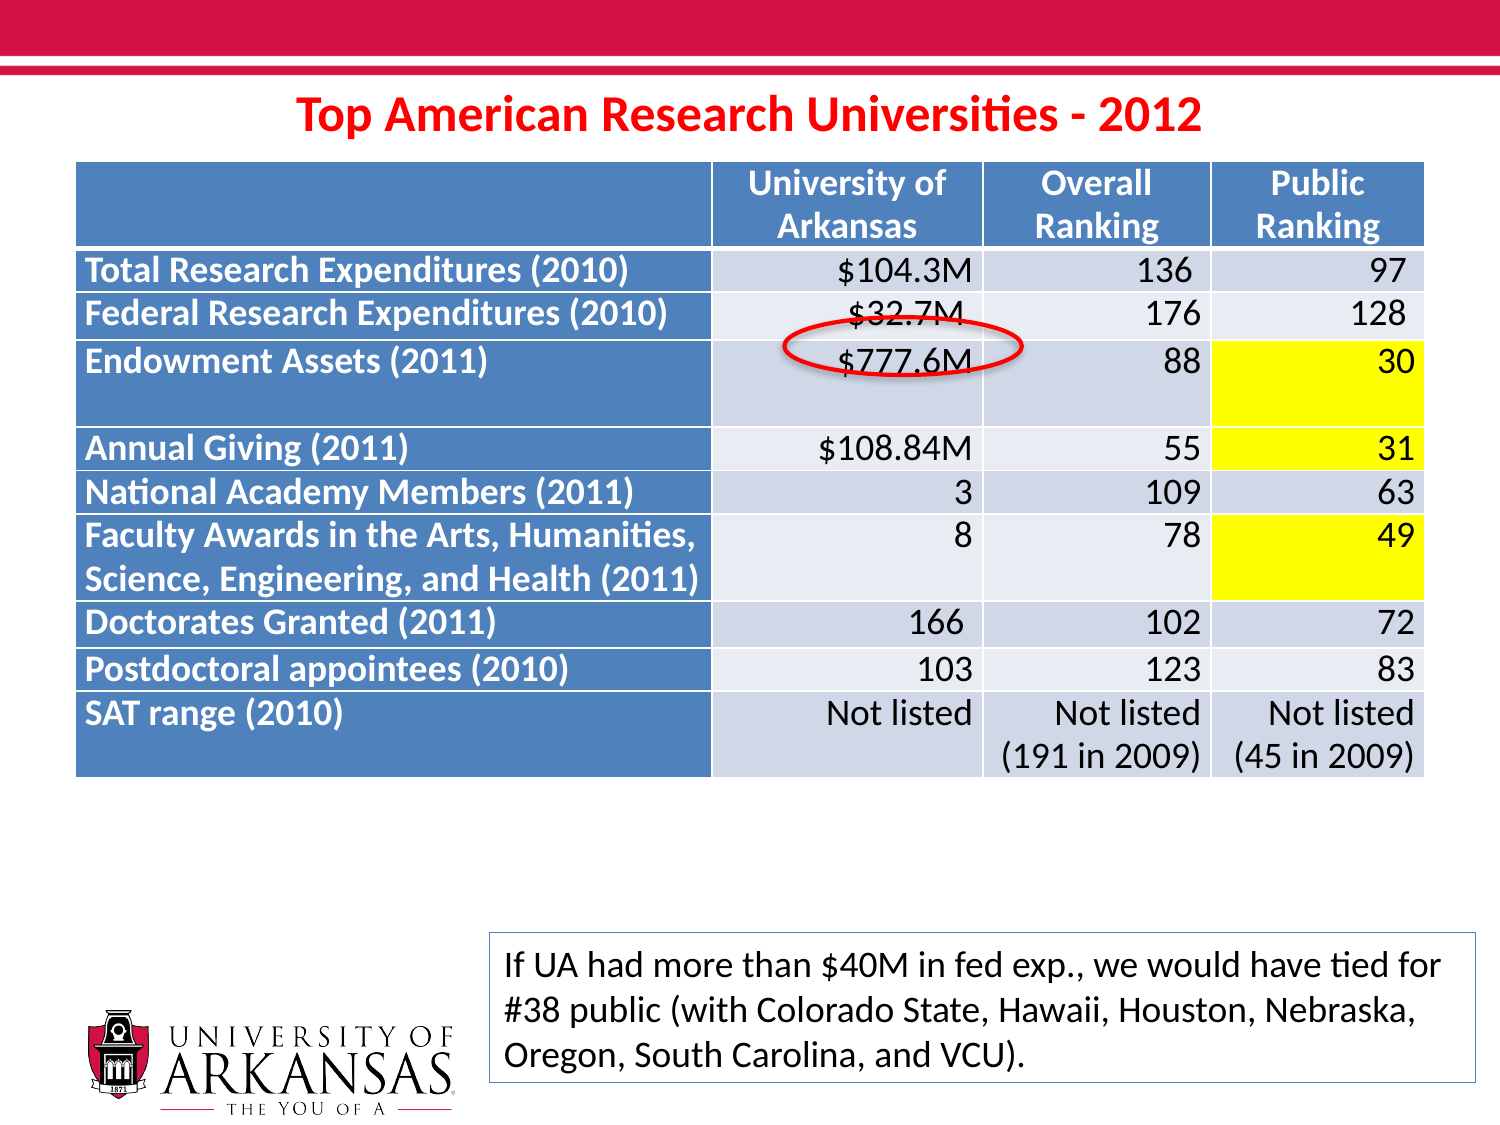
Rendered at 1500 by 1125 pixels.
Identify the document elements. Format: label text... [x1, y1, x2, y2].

table_cell 166 [713, 602, 982, 647]
table_cell Postdoctoral appointees (2010) [76, 649, 711, 690]
table_cell $108.84M [713, 428, 982, 470]
table_header Overall Ranking [984, 162, 1210, 246]
table_cell National Academy Members (2011) [76, 471, 711, 513]
table_cell 123 [984, 649, 1210, 690]
table_cell 72 [1212, 602, 1424, 647]
table_cell 109 [984, 471, 1210, 513]
table_cell Not listed (191 in 2009) [984, 692, 1210, 777]
table_header [76, 162, 711, 246]
table_cell 176 [984, 293, 1210, 339]
table_cell Not listed [713, 692, 982, 777]
table_cell SAT range (2010) [76, 692, 711, 777]
table_cell Federal Research Expenditures (2010) [76, 293, 711, 339]
table_cell $32.7M [713, 293, 982, 339]
table_cell 31 [1212, 428, 1424, 470]
table_cell 30 [1212, 341, 1424, 426]
table_header Public Ranking [1212, 162, 1424, 246]
picture [0, 0, 1500, 150]
table_cell 55 [984, 428, 1210, 470]
table_cell $777.6M [713, 341, 982, 426]
table_cell 3 [713, 471, 982, 513]
table_cell 136 [984, 251, 1210, 291]
picture [88, 1010, 455, 1115]
table_cell 102 [984, 602, 1210, 647]
table_cell Annual Giving (2011) [76, 428, 711, 470]
table_cell Faculty Awards in the Arts, Humanities, Science, Engineering, and Health (2011) [76, 515, 711, 600]
text_box [783, 316, 1023, 376]
table_cell 128 [1212, 293, 1424, 339]
table_cell 49 [1212, 515, 1424, 600]
table_cell Total Research Expenditures (2010) [76, 251, 711, 291]
table_cell 63 [1212, 471, 1424, 513]
table_cell 103 [713, 649, 982, 690]
table_cell 78 [984, 515, 1210, 600]
table_cell 88 [984, 341, 1210, 426]
table_cell Doctorates Granted (2011) [76, 602, 711, 647]
title Top American Research Universities - 2012 [74, 72, 1426, 151]
table_cell $104.3M [713, 251, 982, 291]
table_cell Not listed (45 in 2009) [1212, 692, 1424, 777]
table_cell 8 [713, 515, 982, 600]
table_cell 97 [1212, 251, 1424, 291]
text_box If UA had more than $40M in fed exp., we would have tied for #38 public (with Colorado State, Hawaii, Houston, Nebraska, Oregon, South Carolina, and VCU). [489, 932, 1476, 1083]
table_cell 83 [1212, 649, 1424, 690]
table_header University of Arkansas [713, 162, 982, 246]
table_cell Endowment Assets (2011) [76, 341, 711, 426]
